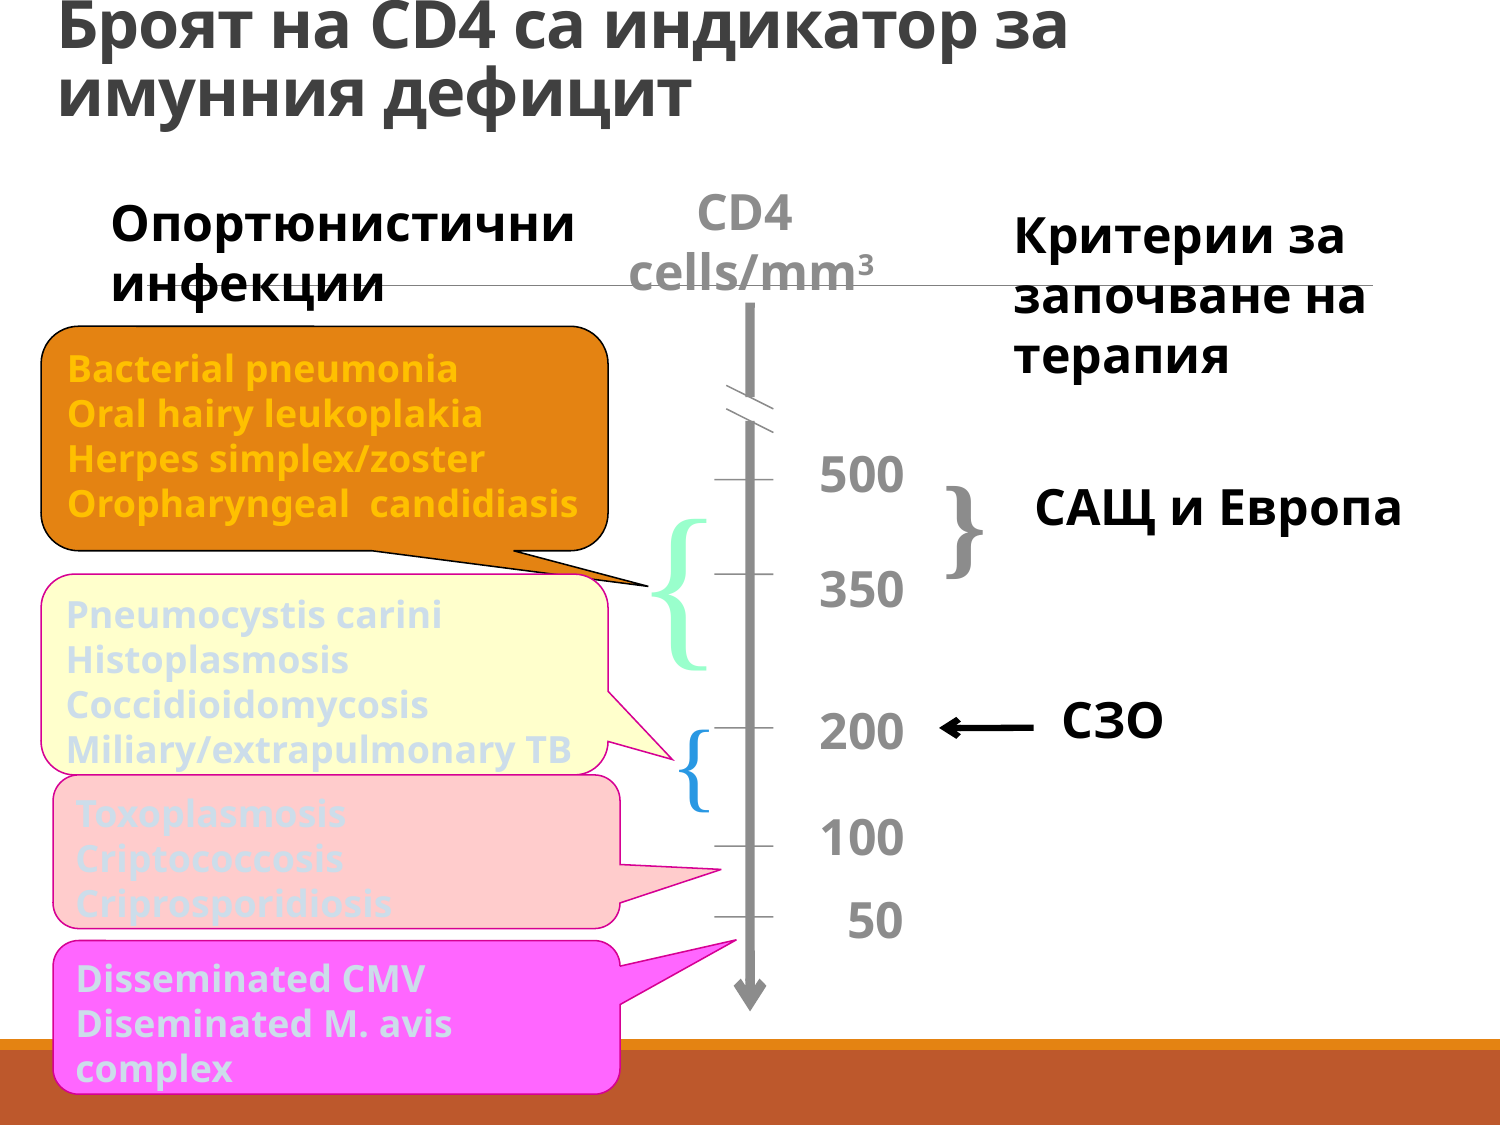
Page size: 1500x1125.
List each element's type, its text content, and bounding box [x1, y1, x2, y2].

text_box САЩ и Европа [1019, 467, 1419, 543]
title Броят на CD4 са индикатор за имунния дефицит [41, 42, 1459, 138]
text_box 500 [805, 435, 921, 511]
text_box Опортюнистични инфекции [95, 184, 605, 320]
text_box { [655, 692, 734, 828]
text_box 100 [805, 798, 921, 874]
text_box [742, 917, 758, 1012]
text_box Toxoplasmosis Criptococcosis Criprosporidiosis [53, 774, 722, 929]
text_box { [620, 456, 738, 691]
text_box [939, 720, 1034, 736]
text_box 50 [832, 881, 919, 957]
text_box CD4 cells/mm3 [613, 172, 890, 308]
text_box 350 [805, 550, 921, 626]
text_box } [927, 444, 1002, 594]
text_box 200 [805, 692, 921, 767]
text_box Bacterial pneumonia Oral hairy leukoplakia Herpes simplex/zoster Oropharyngeal candidiasis [41, 326, 620, 583]
text_box Pneumocystis carini Histoplasmosis Coccidioidomycosis Miliary/extrapulmonary TB [41, 574, 655, 775]
text_box СЗО [1046, 680, 1181, 756]
text_box Disseminated CMV Diseminated M. avis complex [53, 939, 737, 1095]
text_box Критерии за започване на терапия [998, 196, 1396, 392]
